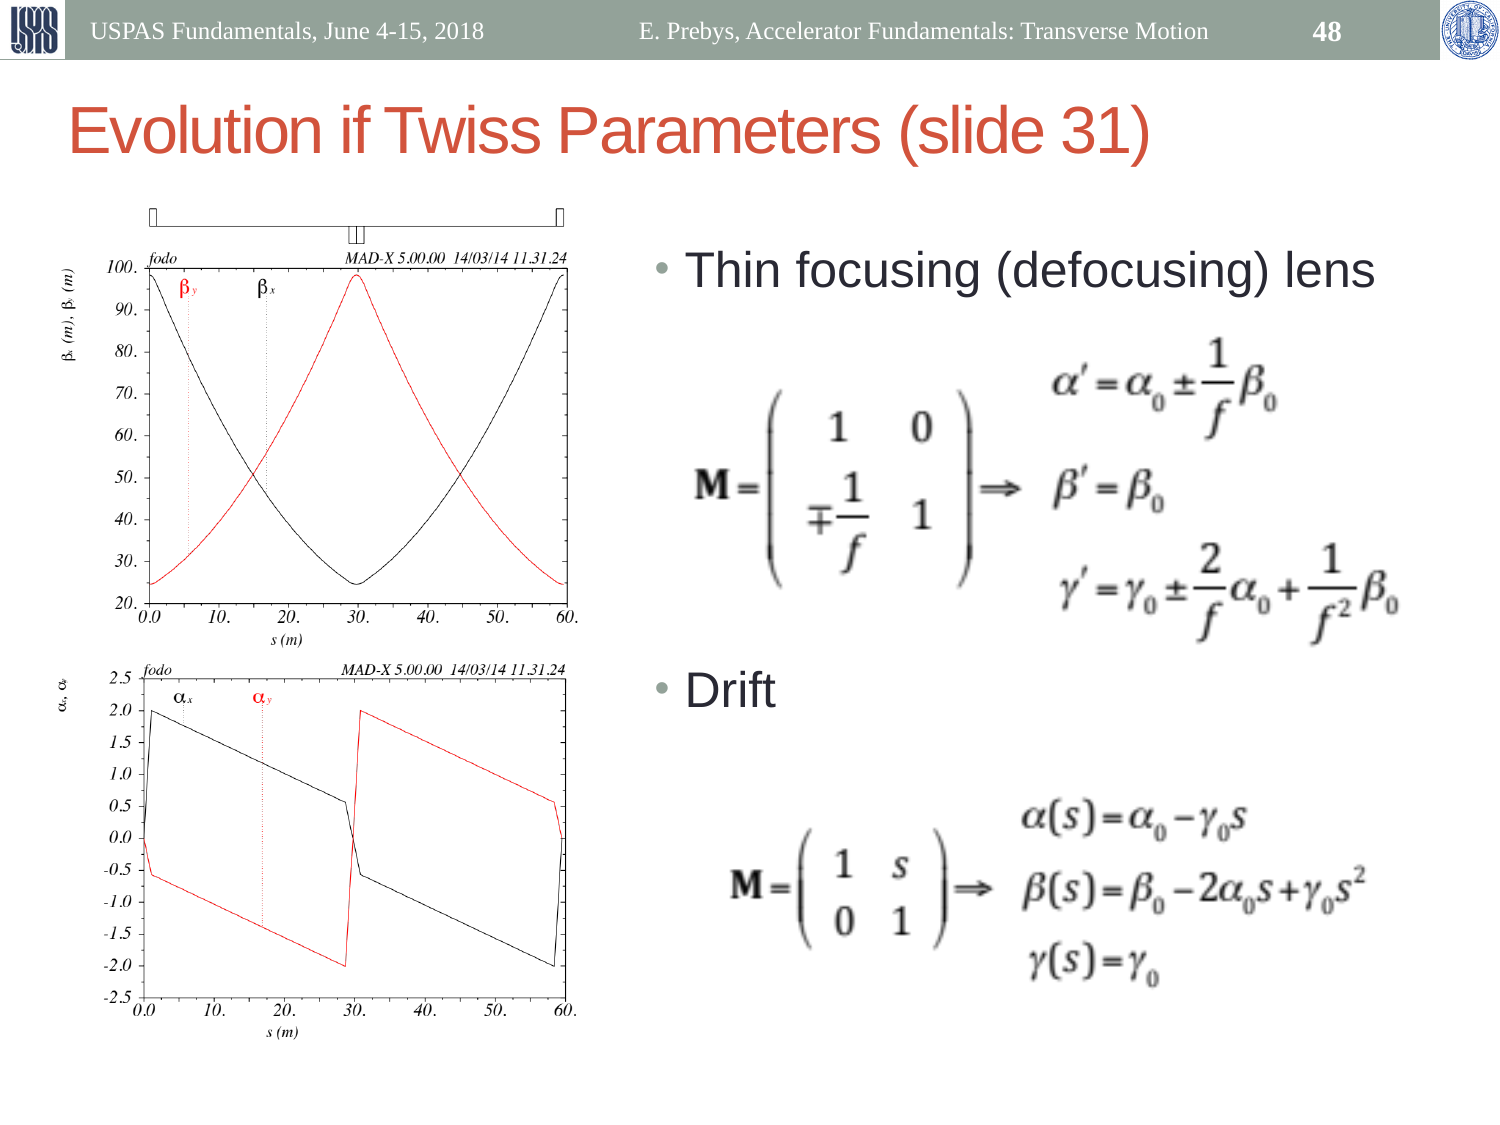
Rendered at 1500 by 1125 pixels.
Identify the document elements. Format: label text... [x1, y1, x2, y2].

picture [1440, 0, 1500, 61]
picture [55, 661, 578, 1040]
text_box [690, 308, 1429, 662]
slide_number 48 [1297, 3, 1425, 57]
footer E. Prebys, Accelerator Fundamentals: Transverse Motion [562, 3, 1286, 57]
picture [0, 0, 65, 59]
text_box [725, 769, 1393, 1002]
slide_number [75, 3, 550, 57]
list Thin focusing (defocusing) lens Drift [639, 230, 1471, 764]
title Evolution if Twiss Parameters (slide 31) [52, 77, 1408, 176]
picture [55, 207, 578, 649]
